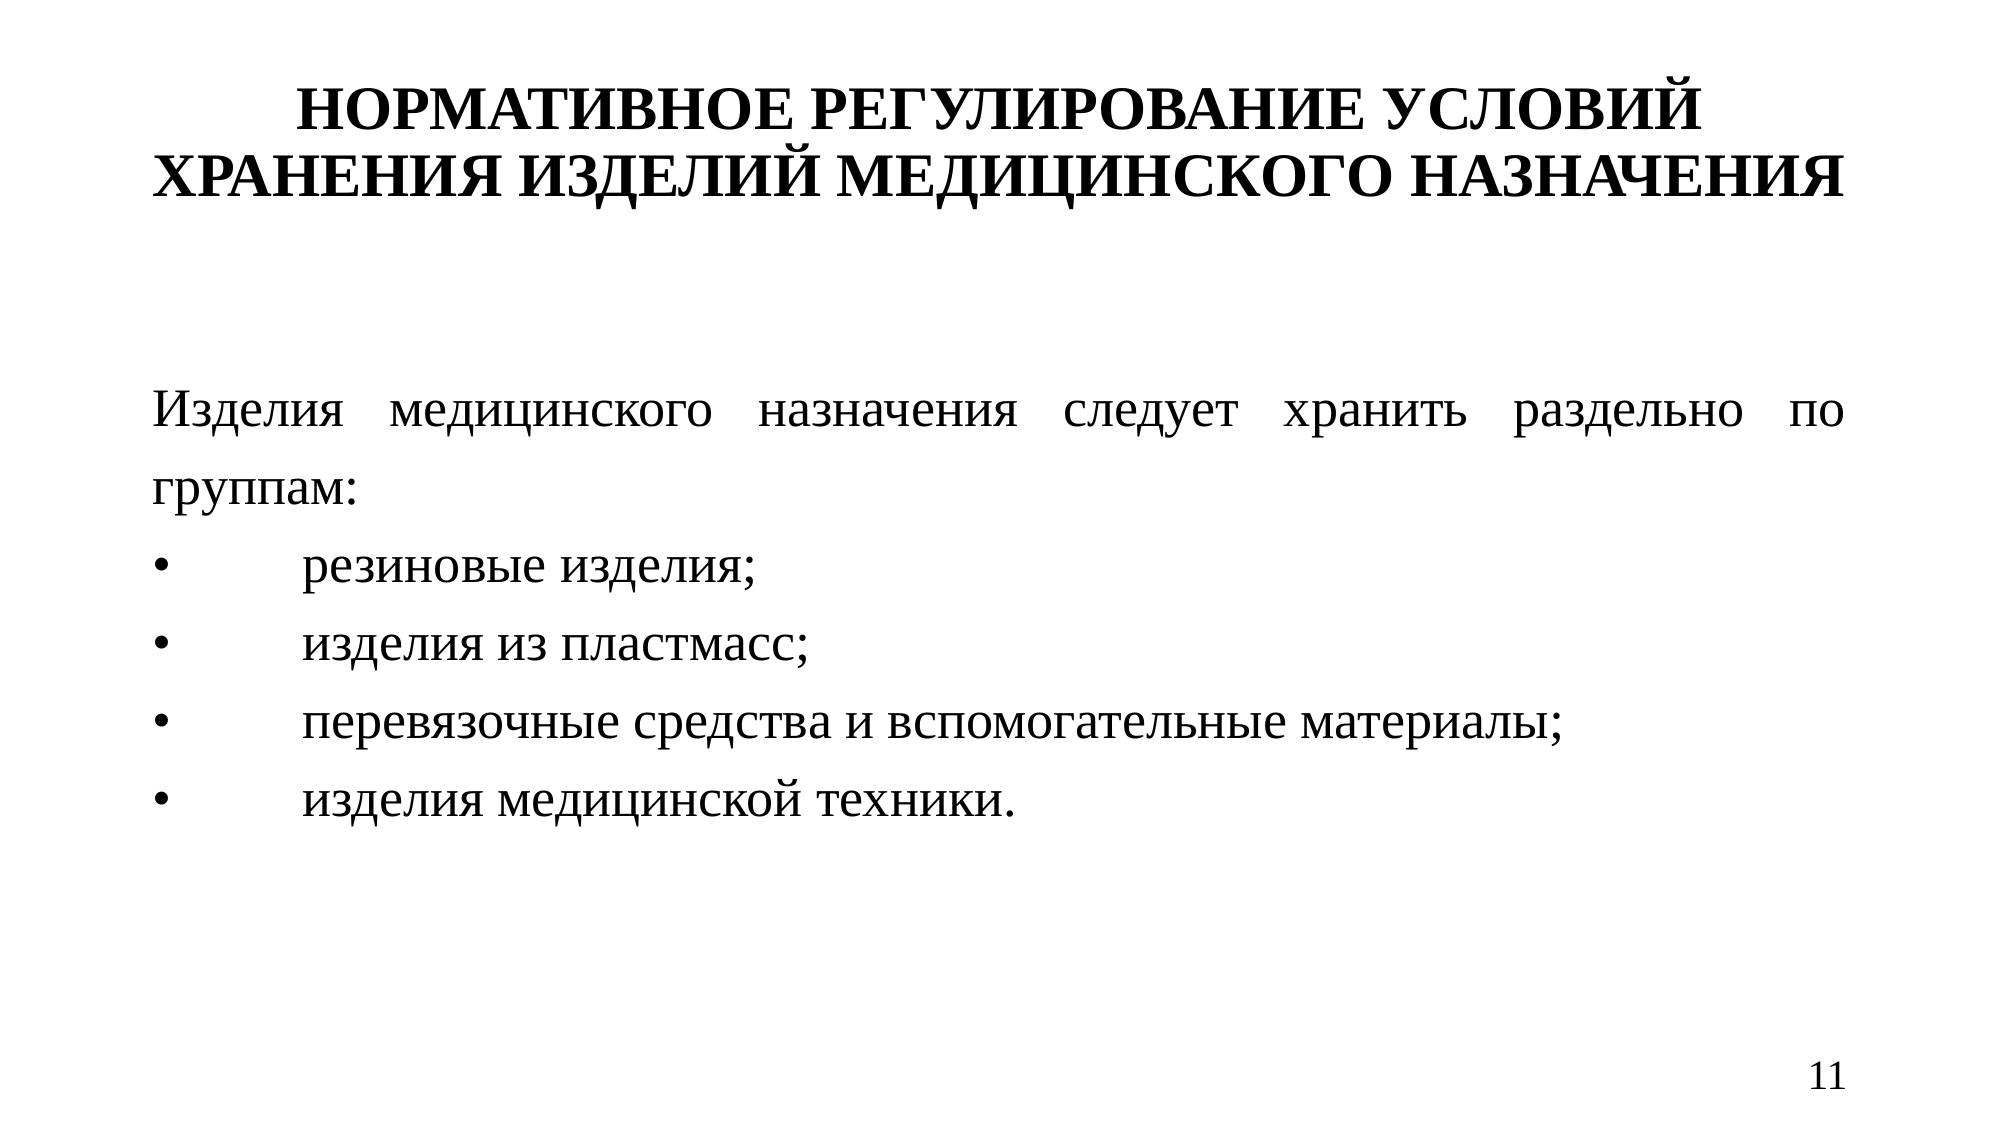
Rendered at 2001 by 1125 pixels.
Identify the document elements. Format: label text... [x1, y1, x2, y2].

slide_number 11 [1412, 1042, 1863, 1103]
title НОРМАТИВНОЕ РЕГУЛИРОВАНИЕ УСЛОВИЙ ХРАНЕНИЯ ИЗДЕЛИЙ МЕДИЦИНСКОГО НАЗНАЧЕНИЯ [137, 59, 1863, 227]
list Изделия медицинского назначения следует хранить раздельно по группам: • резиновые изделия; • изделия из пластмасс; • перевязочные средства и вспомогательные материалы; • изделия медицинской техники. [137, 351, 1863, 1066]
